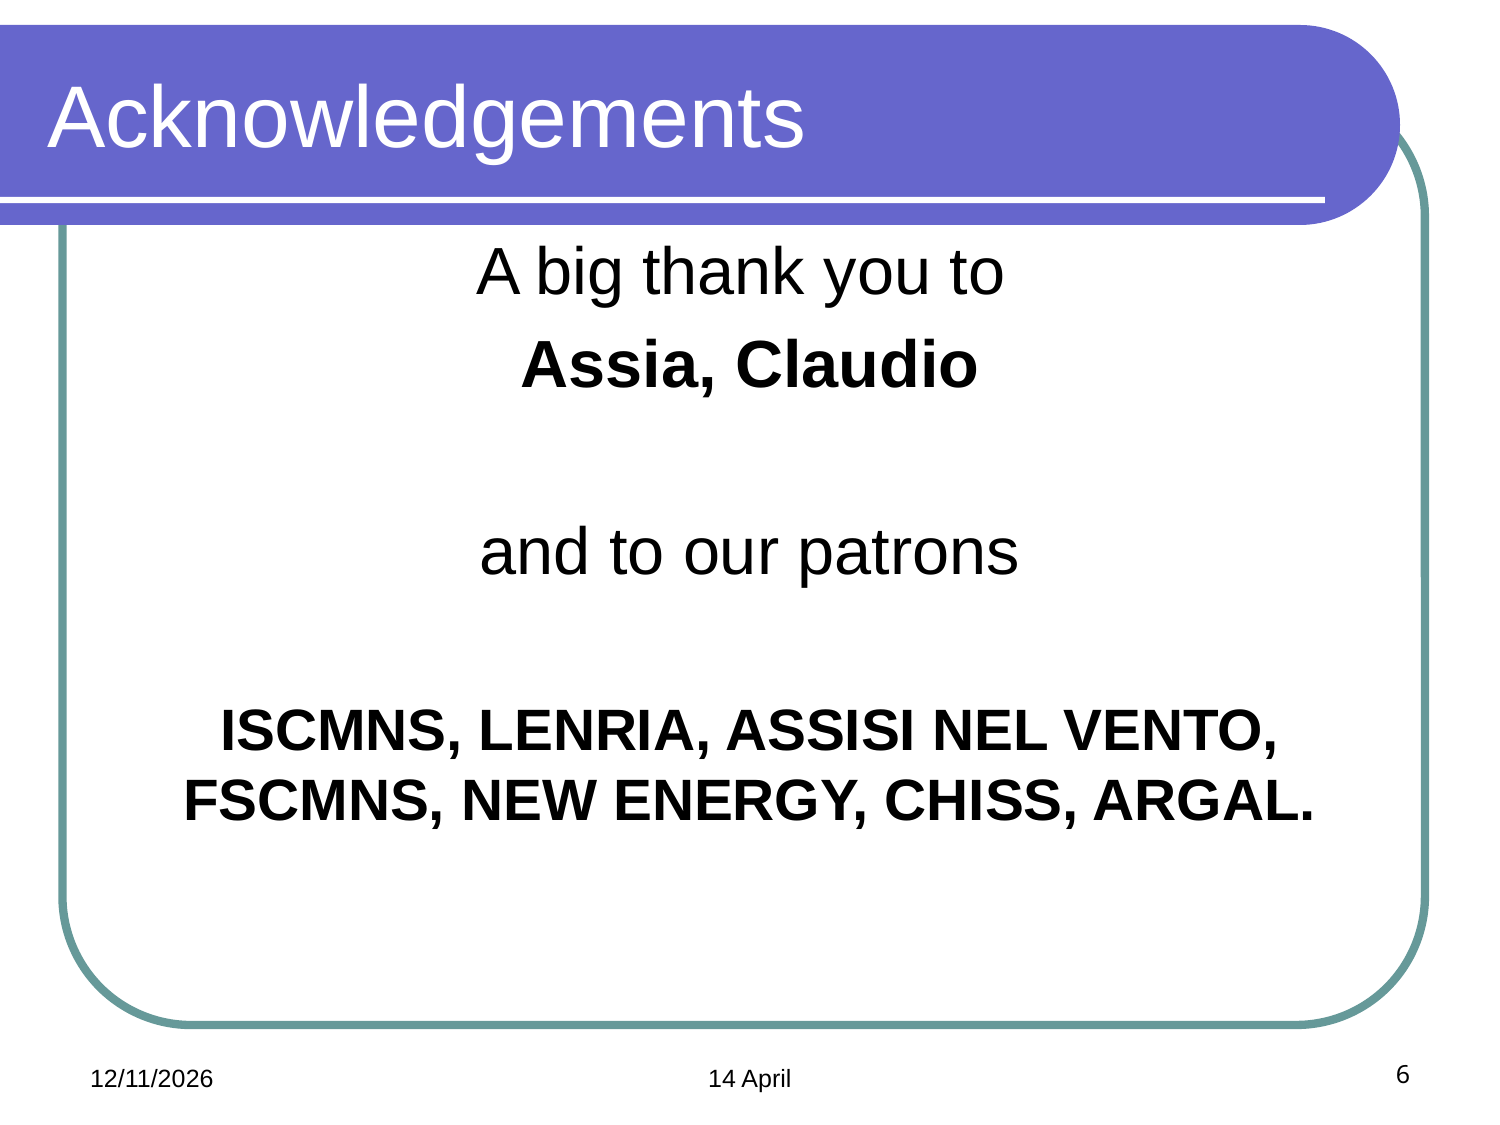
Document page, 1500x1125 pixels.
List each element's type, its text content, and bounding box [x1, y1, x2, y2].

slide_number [75, 1025, 425, 1100]
slide_number 6 [1074, 1025, 1425, 1100]
title Acknowledgements [32, 37, 1347, 188]
list A big thank you to Assia, Claudio and to our patrons ISCMNS, LENRIA, ASSISI NEL VENTO, FSCMNS, NEW ENERGY, CHISS, ARGAL. [99, 220, 1400, 1059]
footer 14 April [512, 1025, 988, 1100]
